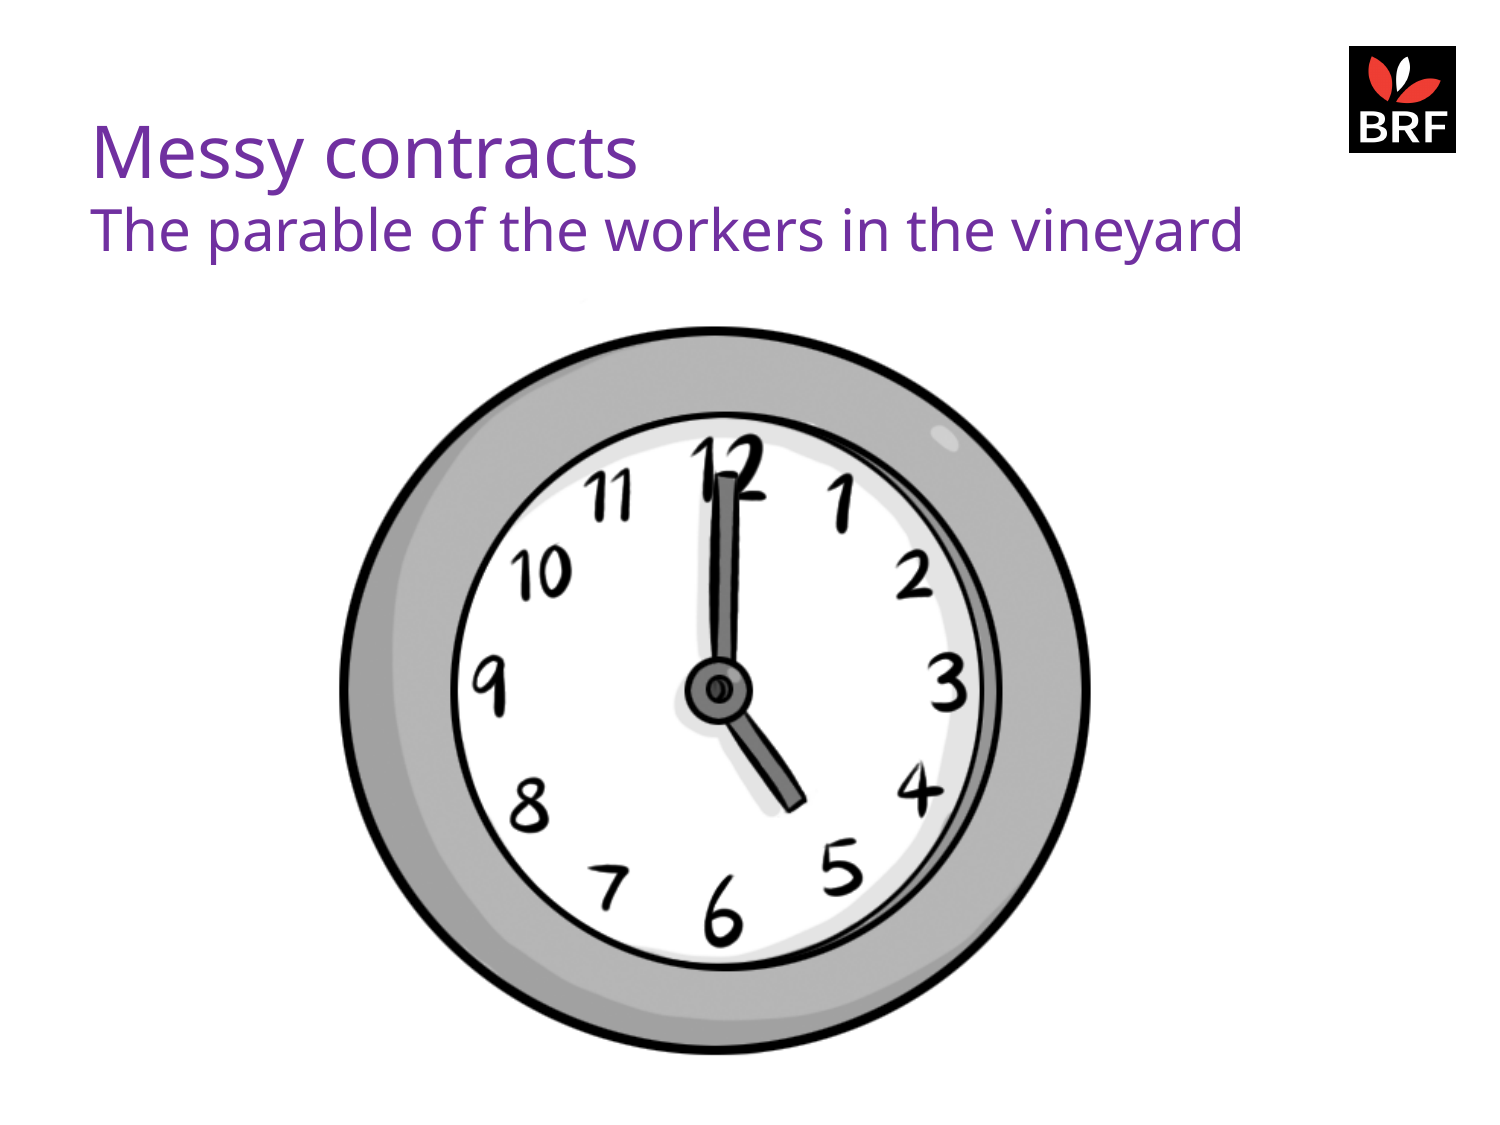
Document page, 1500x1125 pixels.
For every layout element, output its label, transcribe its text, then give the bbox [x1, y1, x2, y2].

picture [1349, 46, 1456, 153]
title Messy contracts The parable of the workers in the vineyard [75, 112, 1360, 256]
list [232, 275, 1202, 1114]
